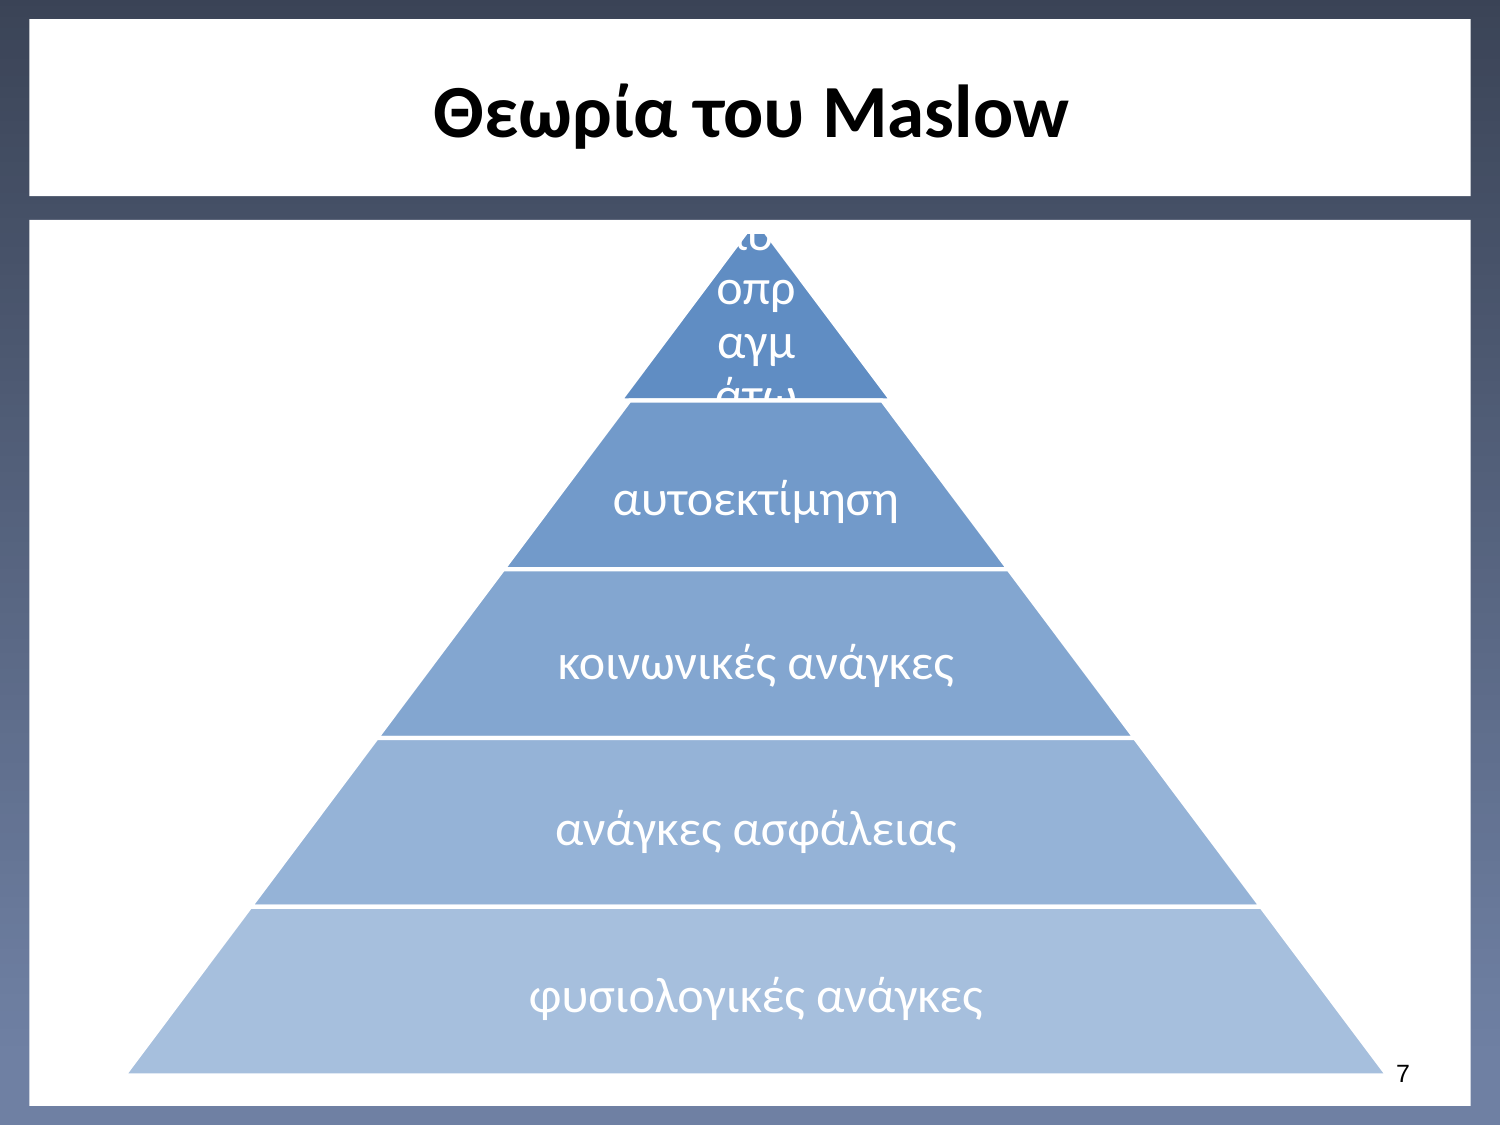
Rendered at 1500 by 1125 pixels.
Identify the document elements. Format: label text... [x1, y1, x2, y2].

slide_number 6 [1074, 1042, 1425, 1103]
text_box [123, 231, 1389, 1076]
title Θεωρία του Maslow [76, 19, 1427, 197]
